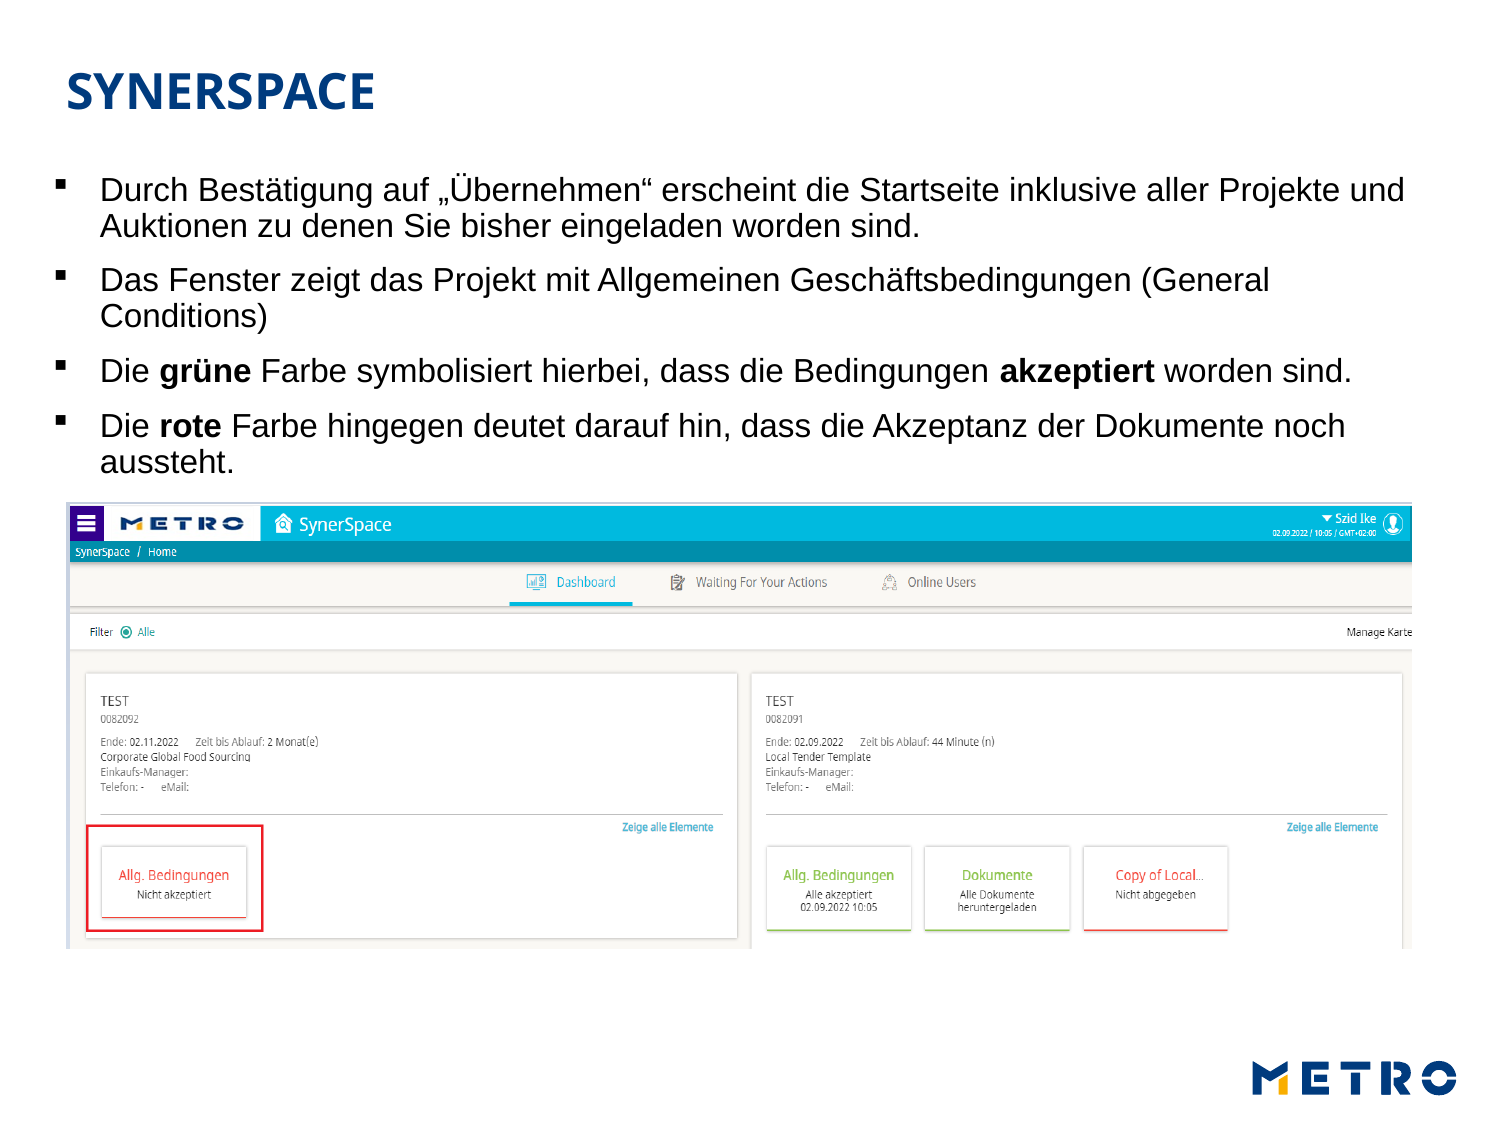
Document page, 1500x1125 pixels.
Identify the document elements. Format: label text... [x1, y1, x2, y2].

title Synerspace [66, 66, 1454, 234]
picture [66, 502, 1412, 949]
list Durch Bestätigung auf „Übernehmen“ erscheint die Startseite inklusive aller Projekte und Auktionen zu denen Sie bisher eingeladen worden sind. Das Fenster zeigt das Projekt mit Allgemeinen Geschäftsbedingungen (General Conditions) Die grüne Farbe symbolisiert hierbei, dass die Bedingungen akzeptiert worden sind. Die rote Farbe hingegen deutet darauf hin, dass die Akzeptanz der Dokumente noch aussteht. [53, 172, 1447, 468]
